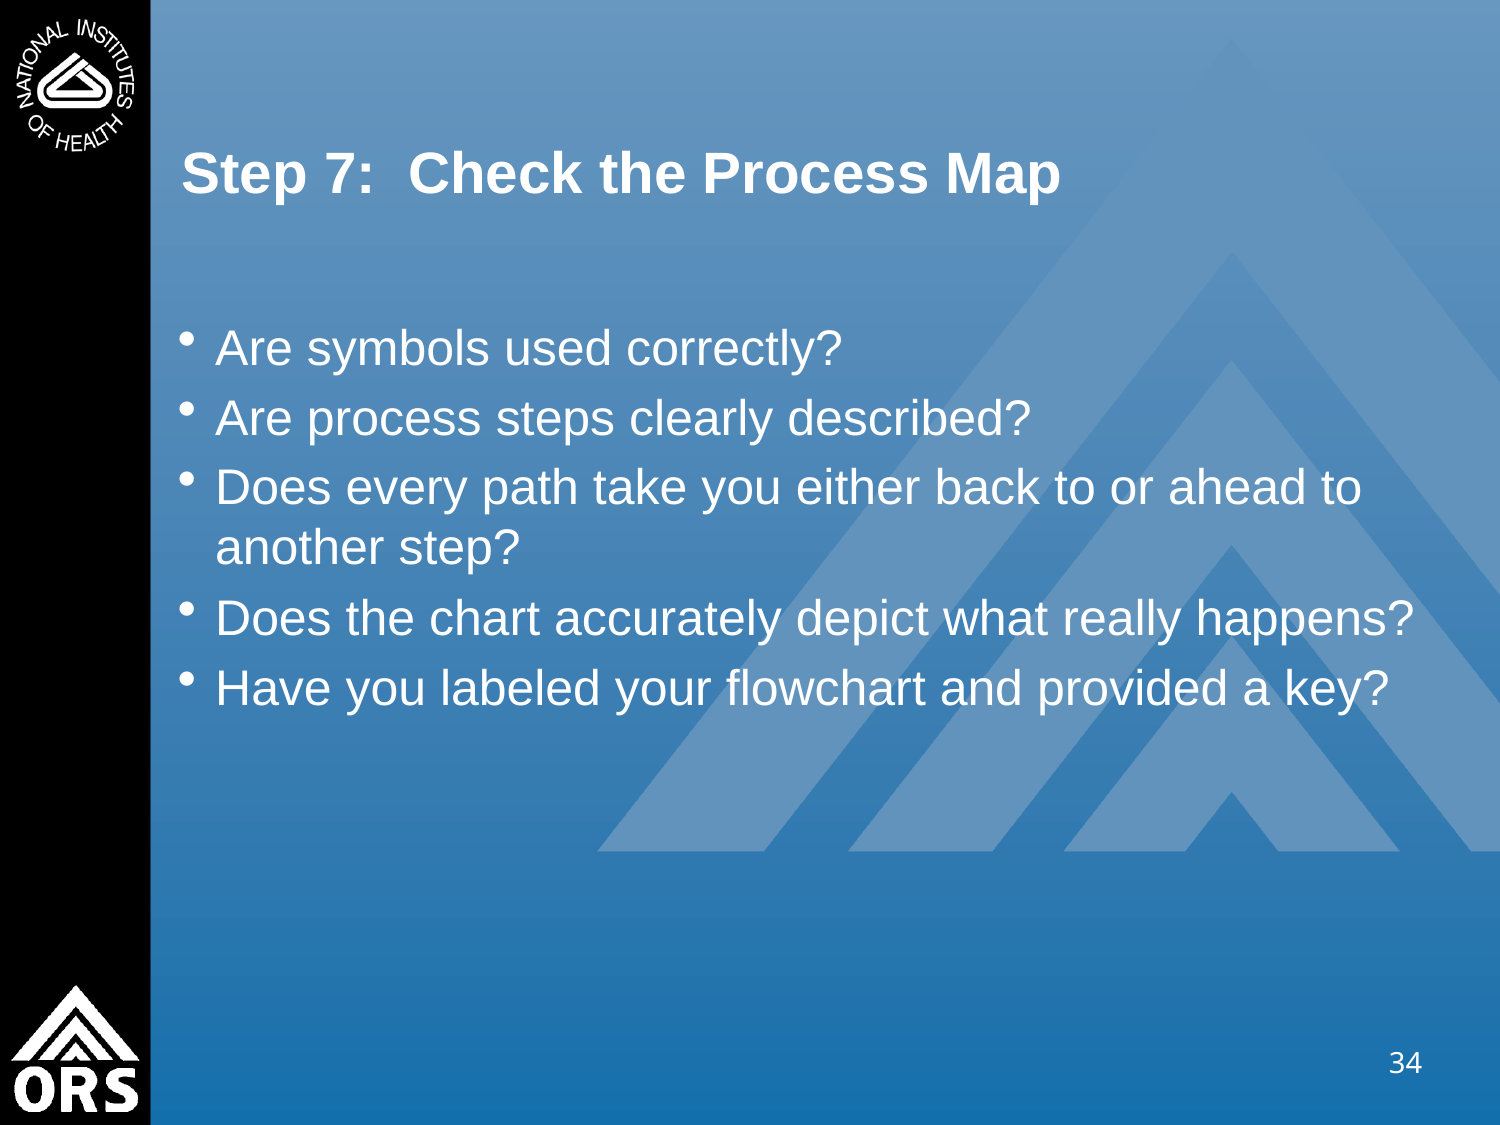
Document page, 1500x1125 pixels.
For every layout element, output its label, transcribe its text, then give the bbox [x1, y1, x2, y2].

slide_number 34 [1124, 1036, 1438, 1112]
picture [0, 0, 1500, 1125]
list Are symbols used correctly? Are process steps clearly described? Does every path take you either back to or ahead to another step? Does the chart accurately depict what really happens? Have you labeled your flowchart and provided a key? [162, 237, 1438, 1000]
title Step 7: Check the Process Map [166, 24, 1442, 213]
